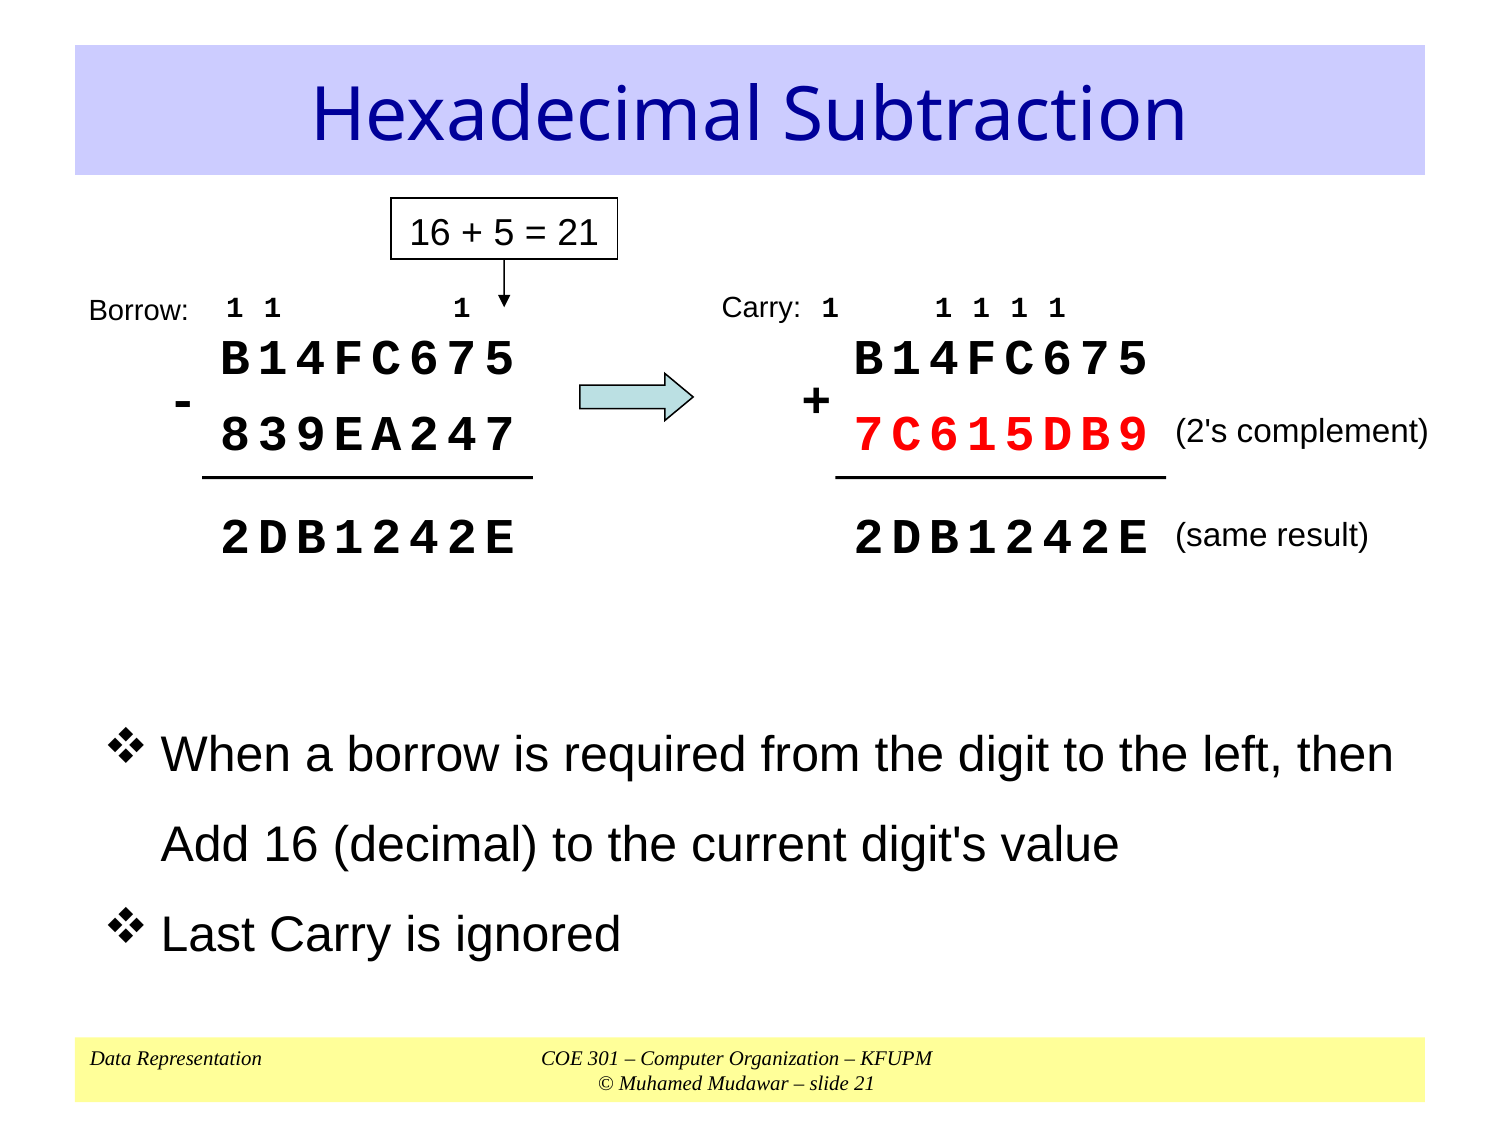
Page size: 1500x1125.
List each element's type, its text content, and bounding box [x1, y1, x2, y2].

text_box 1 [447, 316, 476, 324]
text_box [721, 288, 813, 563]
text_box 1 [220, 288, 250, 324]
text_box - [163, 373, 202, 421]
list When a borrow is required from the digit to the left, then Add 16 (decimal) to the current digit's value Last Carry is ignored [88, 713, 1421, 1026]
text_box (same result) [1175, 505, 1431, 563]
title Hexadecimal Subtraction [75, 45, 1425, 175]
text_box E [1123, 505, 1157, 563]
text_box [815, 288, 893, 563]
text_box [1123, 325, 1431, 478]
text_box E [486, 505, 524, 563]
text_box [1007, 288, 1119, 563]
text_box [579, 373, 694, 421]
text_box 2 [372, 505, 410, 563]
text_box Borrow: [88, 291, 202, 327]
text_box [894, 288, 927, 563]
text_box 2 [448, 505, 486, 563]
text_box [211, 401, 524, 459]
text_box 1 [258, 288, 287, 324]
text_box 4 [410, 505, 448, 563]
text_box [390, 196, 618, 308]
text_box 2 [211, 505, 259, 563]
text_box 1 [335, 505, 372, 563]
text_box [211, 325, 524, 384]
text_box B [297, 505, 335, 563]
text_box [929, 288, 1006, 563]
text_box D [259, 505, 297, 563]
